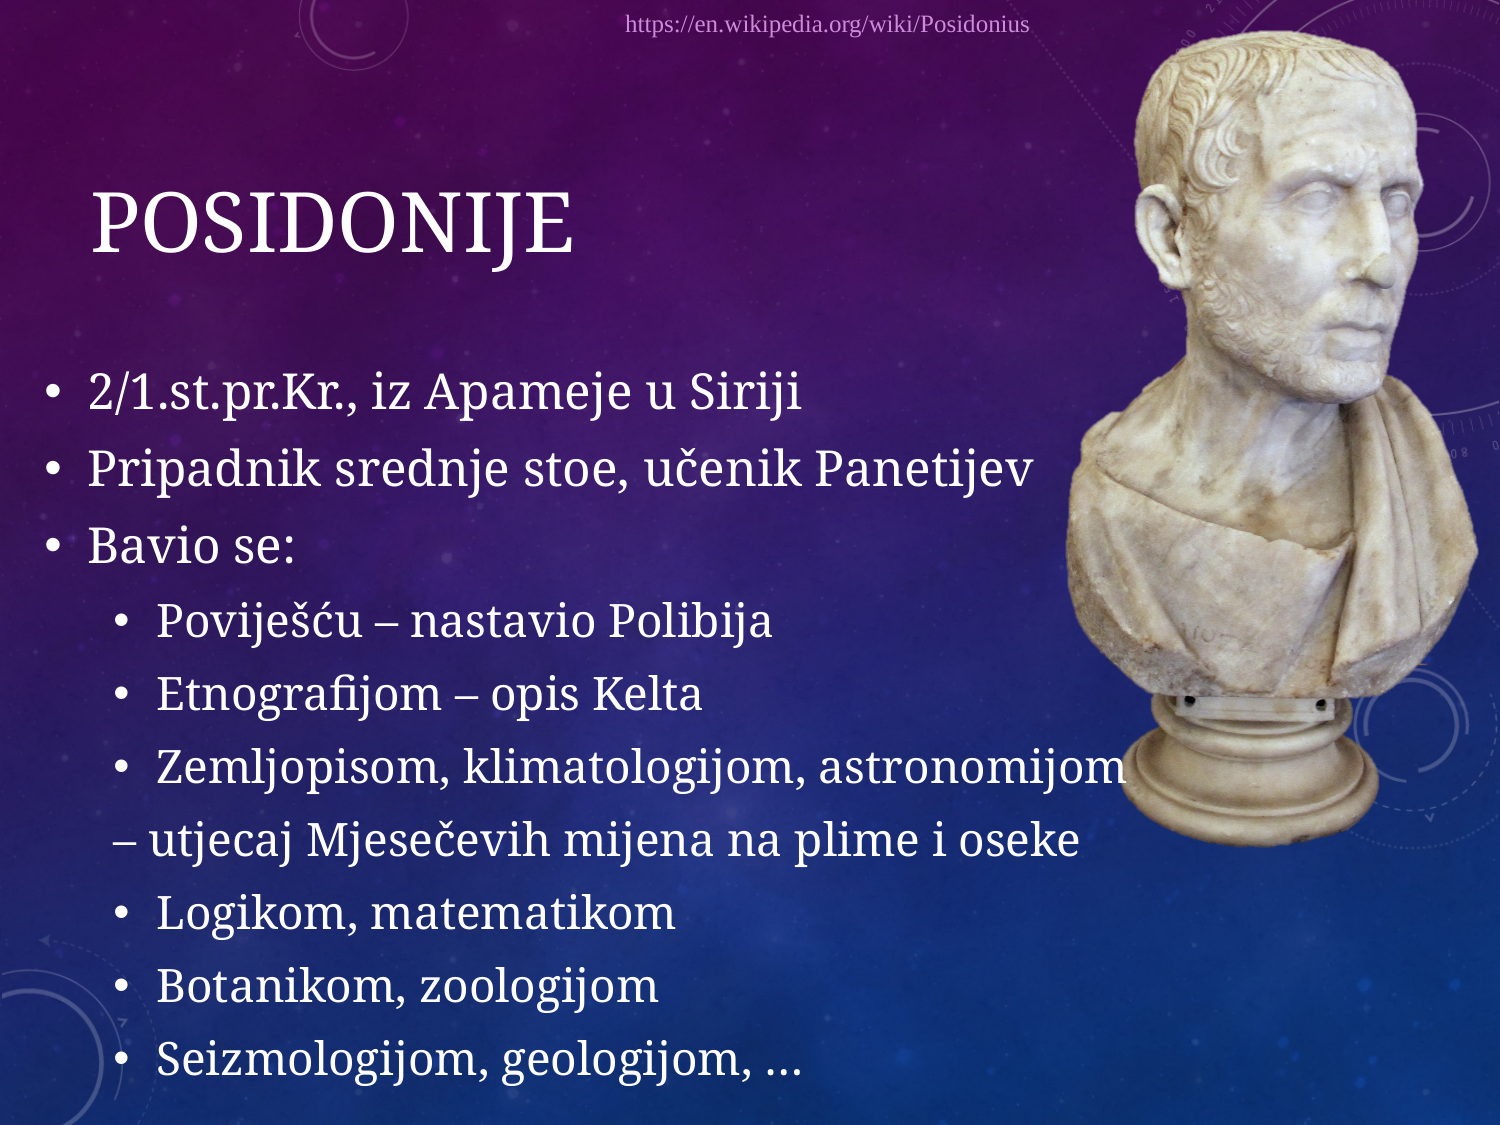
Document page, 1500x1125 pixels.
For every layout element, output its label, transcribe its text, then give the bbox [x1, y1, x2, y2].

title Posidonije [75, 99, 1030, 339]
list 2/1.st.pr.Kr., iz Apameje u Siriji Pripadnik srednje stoe, učenik Panetijev Bavio se: Poviješću – nastavio Polibija Etnografijom – opis Kelta Zemljopisom, klimatologijom, astronomijom – utjecaj Mjesečevih mijena na plime i oseke Logikom, matematikom Botanikom, zoologijom Seizmologijom, geologijom, … [29, 351, 1459, 1094]
text_box https://en.wikipedia.org/wiki/Posidonius [513, 0, 1046, 45]
picture [0, 0, 1500, 1125]
